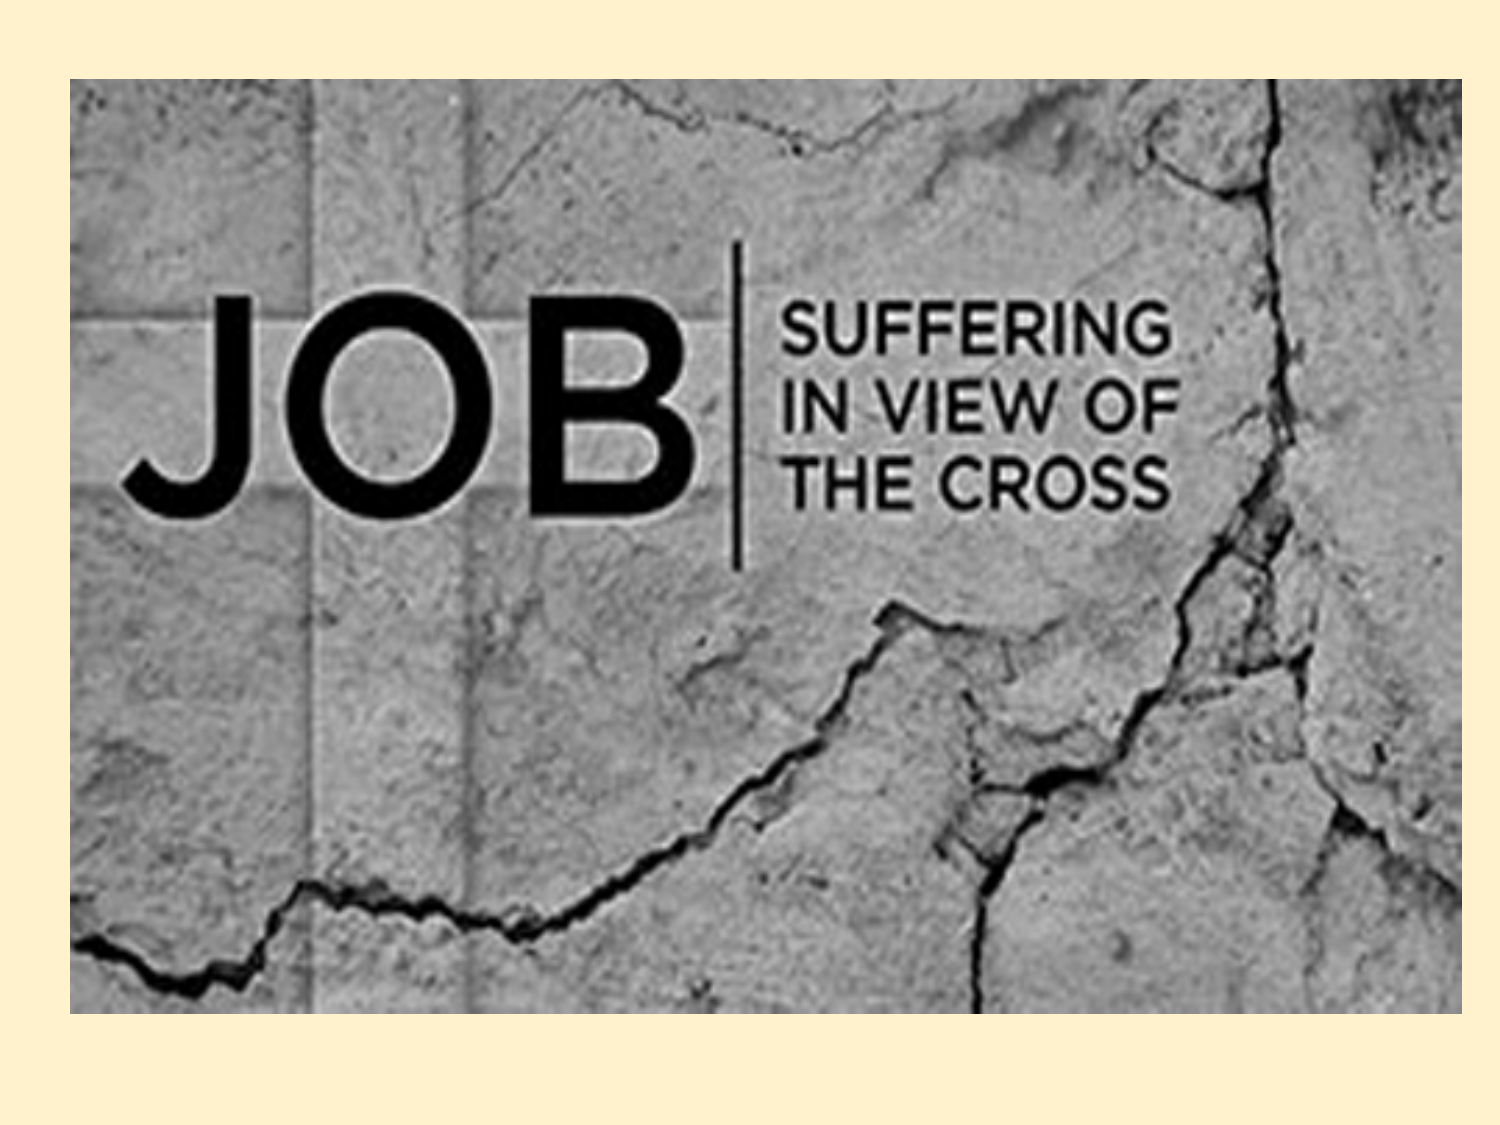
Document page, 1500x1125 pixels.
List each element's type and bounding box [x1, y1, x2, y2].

picture [70, 79, 1462, 1014]
